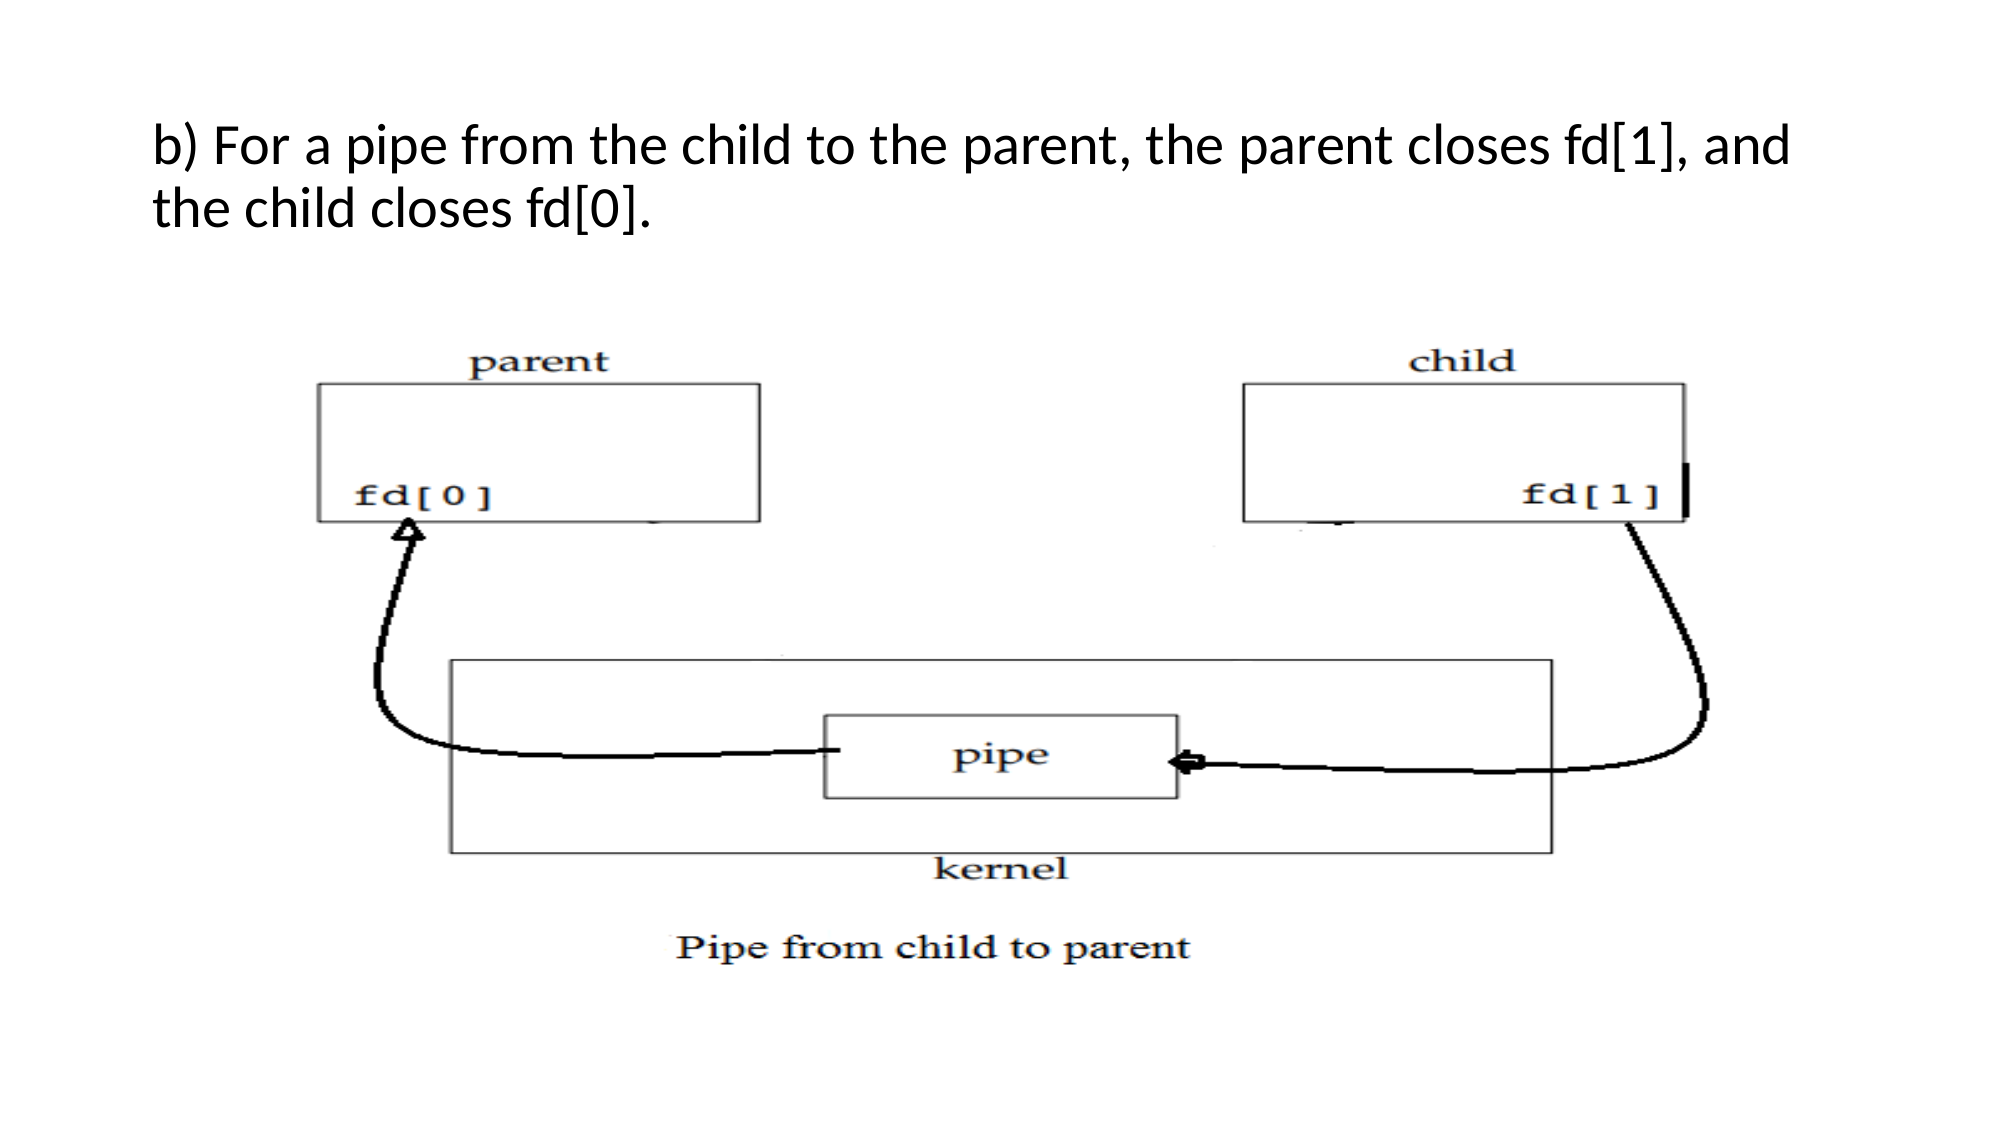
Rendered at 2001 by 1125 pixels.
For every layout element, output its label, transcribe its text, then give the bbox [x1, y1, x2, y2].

list b) For a pipe from the child to the parent, the parent closes fd[1], and the child closes fd[0]. [137, 106, 1841, 1014]
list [285, 309, 1787, 999]
